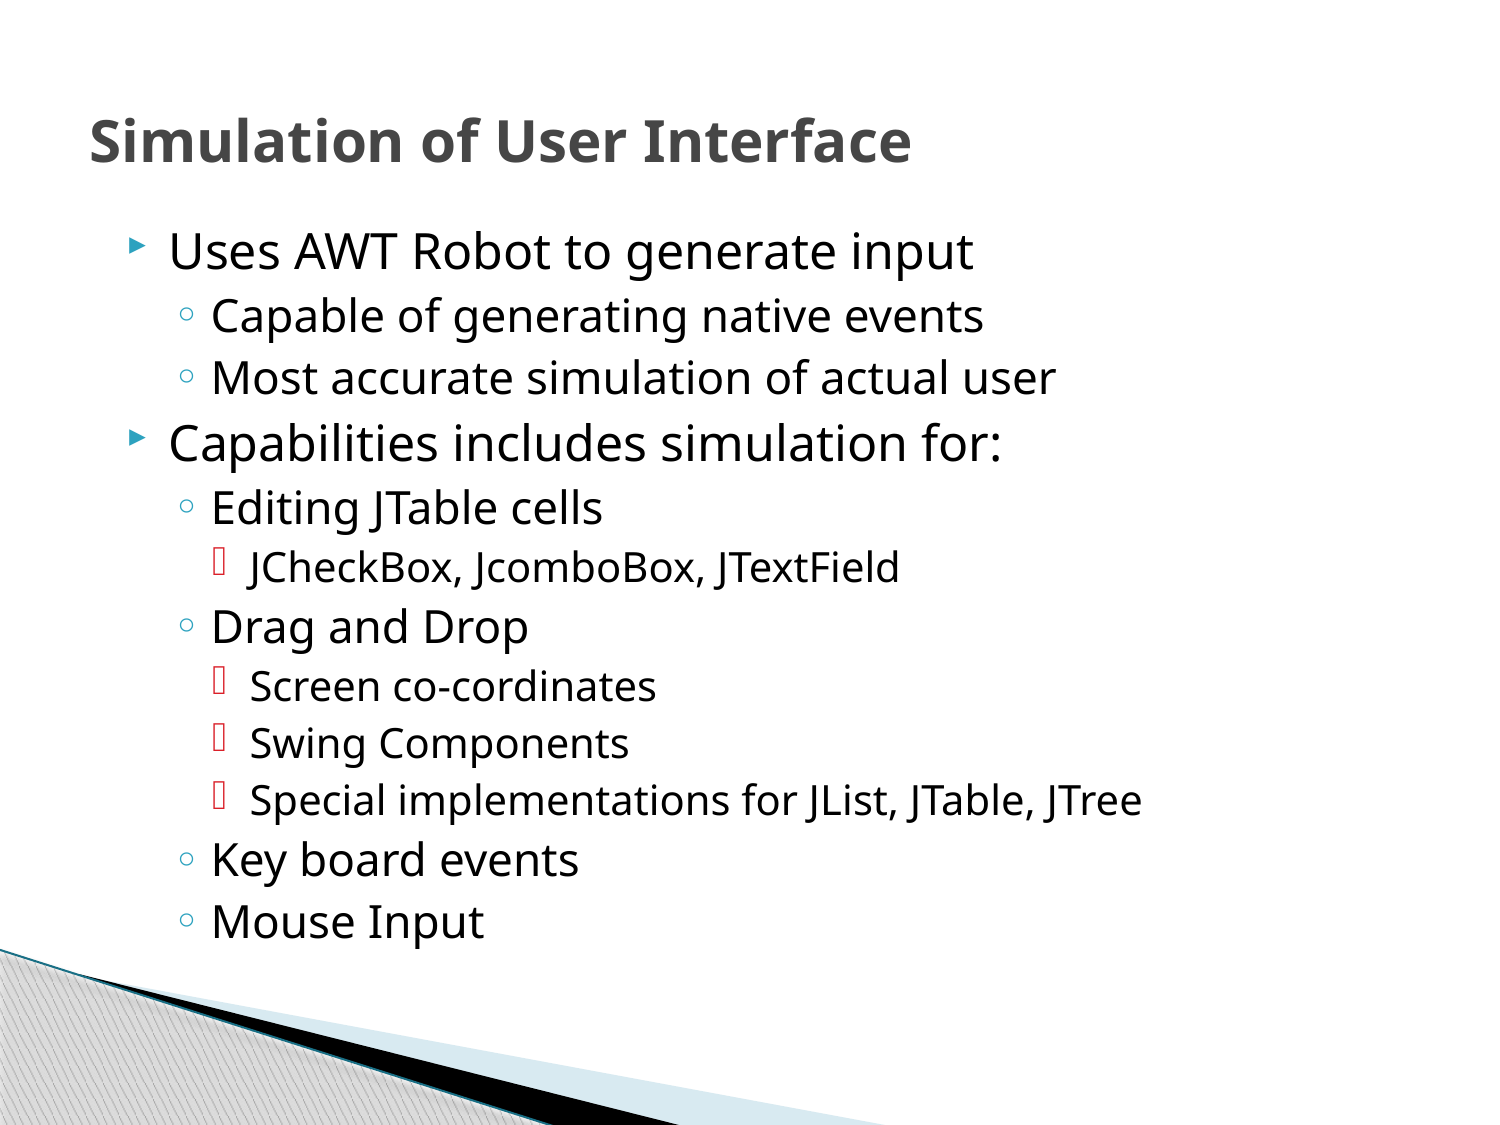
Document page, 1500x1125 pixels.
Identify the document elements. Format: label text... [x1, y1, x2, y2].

list Uses AWT Robot to generate input Capable of generating native events Most accurate simulation of actual user Capabilities includes simulation for: Editing JTable cells JCheckBox, JcomboBox, JTextField Drag and Drop Screen co-cordinates Swing Components Special implementations for JList, JTable, JTree Key board events Mouse Input [93, 212, 1426, 1050]
title Simulation of User Interface [75, 45, 1425, 233]
